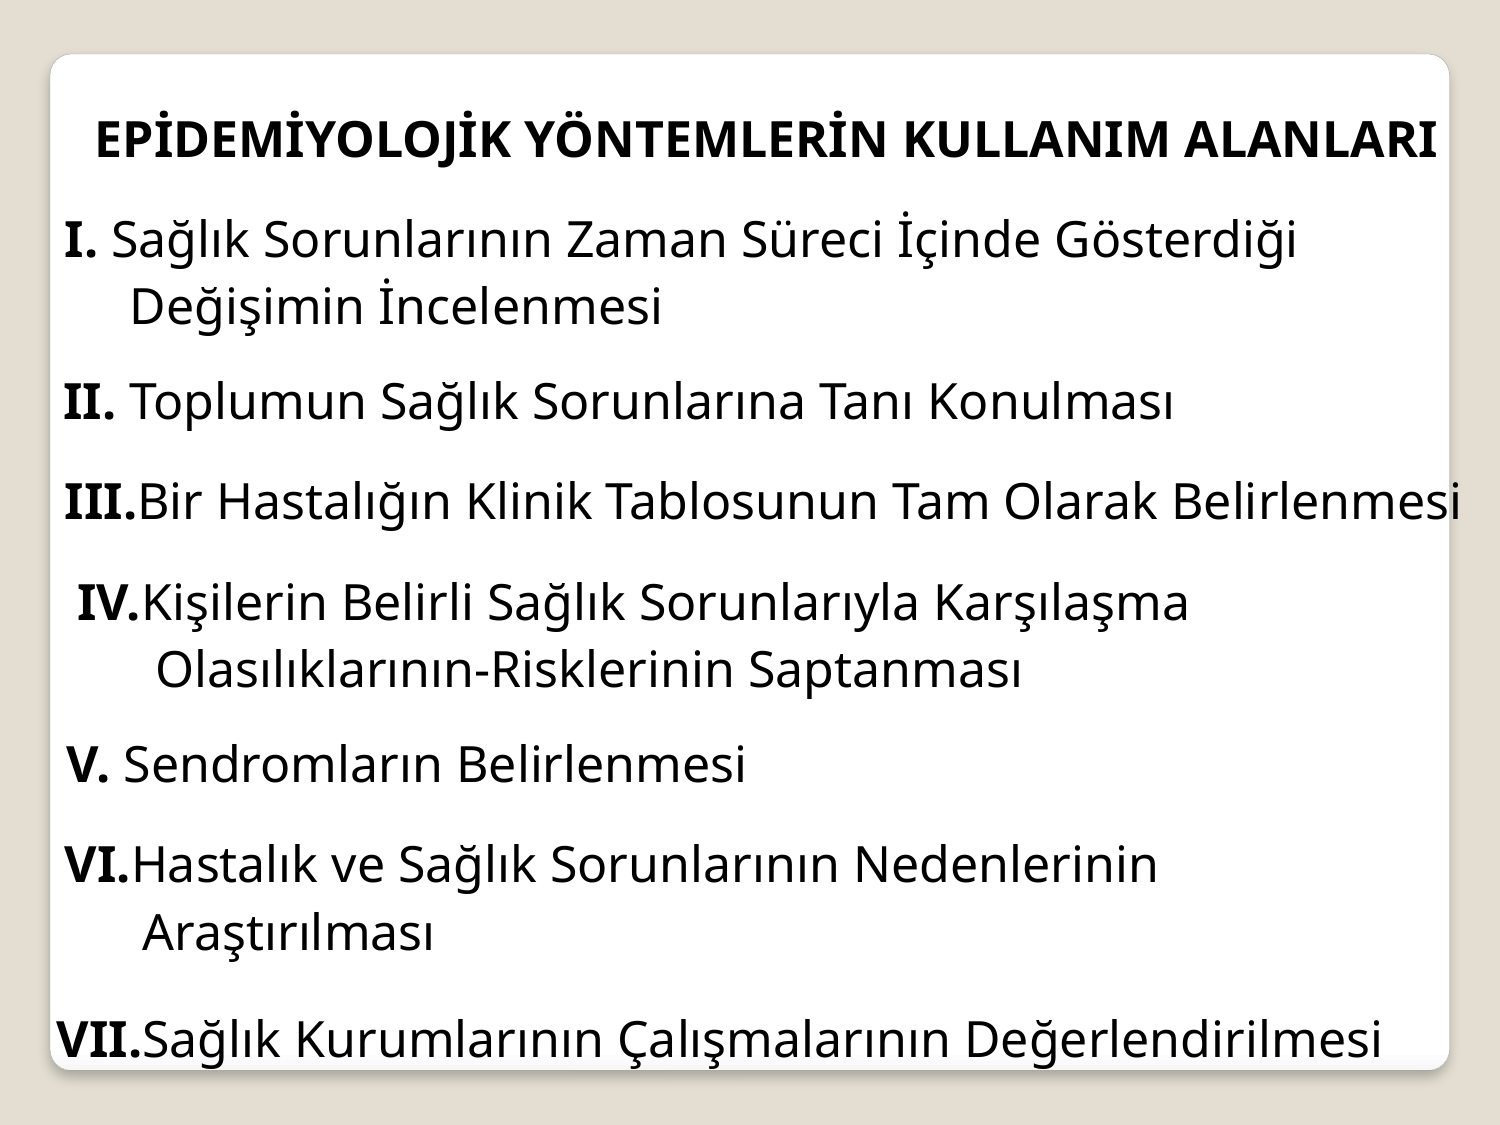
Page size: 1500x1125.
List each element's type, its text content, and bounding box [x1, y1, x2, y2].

text_box III.Bir Hastalığın Klinik Tablosunun Tam Olarak Belirlenmesi [50, 462, 1500, 538]
text_box VI.Hastalık ve Sağlık Sorunlarının Nedenlerinin Araştırılması [50, 825, 1438, 968]
text_box EPİDEMİYOLOJİK YÖNTEMLERİN KULLANIM ALANLARI [80, 99, 1454, 175]
text_box V. Sendromların Belirlenmesi [51, 724, 764, 800]
text_box II. Toplumun Sağlık Sorunlarına Tanı Konulması [48, 362, 1192, 438]
text_box VII.Sağlık Kurumlarının Çalışmalarının Değerlendirilmesi [41, 999, 1399, 1075]
text_box IV.Kişilerin Belirli Sağlık Sorunlarıyla Karşılaşma Olasılıklarının-Risklerinin Saptanması [62, 562, 1219, 705]
text_box I. Sağlık Sorunlarının Zaman Süreci İçinde Gösterdiği Değişimin İncelenmesi [50, 199, 1425, 338]
